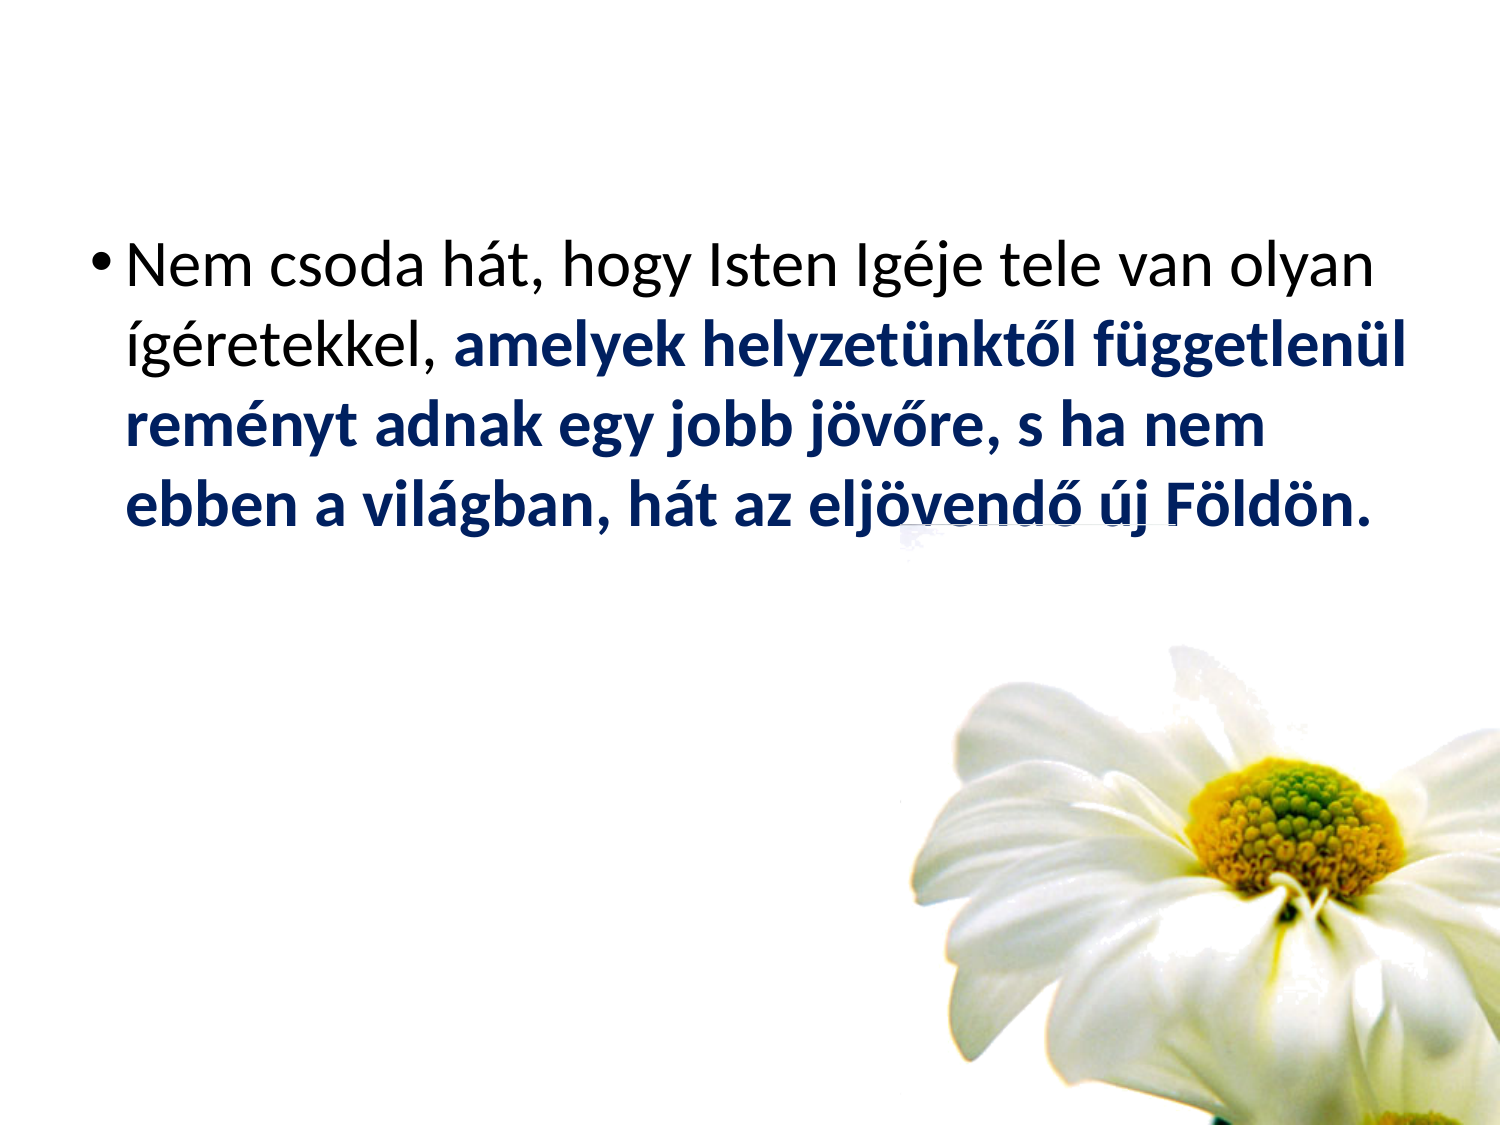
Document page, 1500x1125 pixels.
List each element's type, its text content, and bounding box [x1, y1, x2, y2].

picture [899, 524, 1500, 1125]
text_box Nem csoda hát, hogy Isten Igéje tele van olyan ígéretekkel, amelyek helyzetünktől függetlenül reményt adnak egy jobb jövőre, s ha nem ebben a világban, hát az eljövendő új Földön. [75, 212, 1425, 955]
